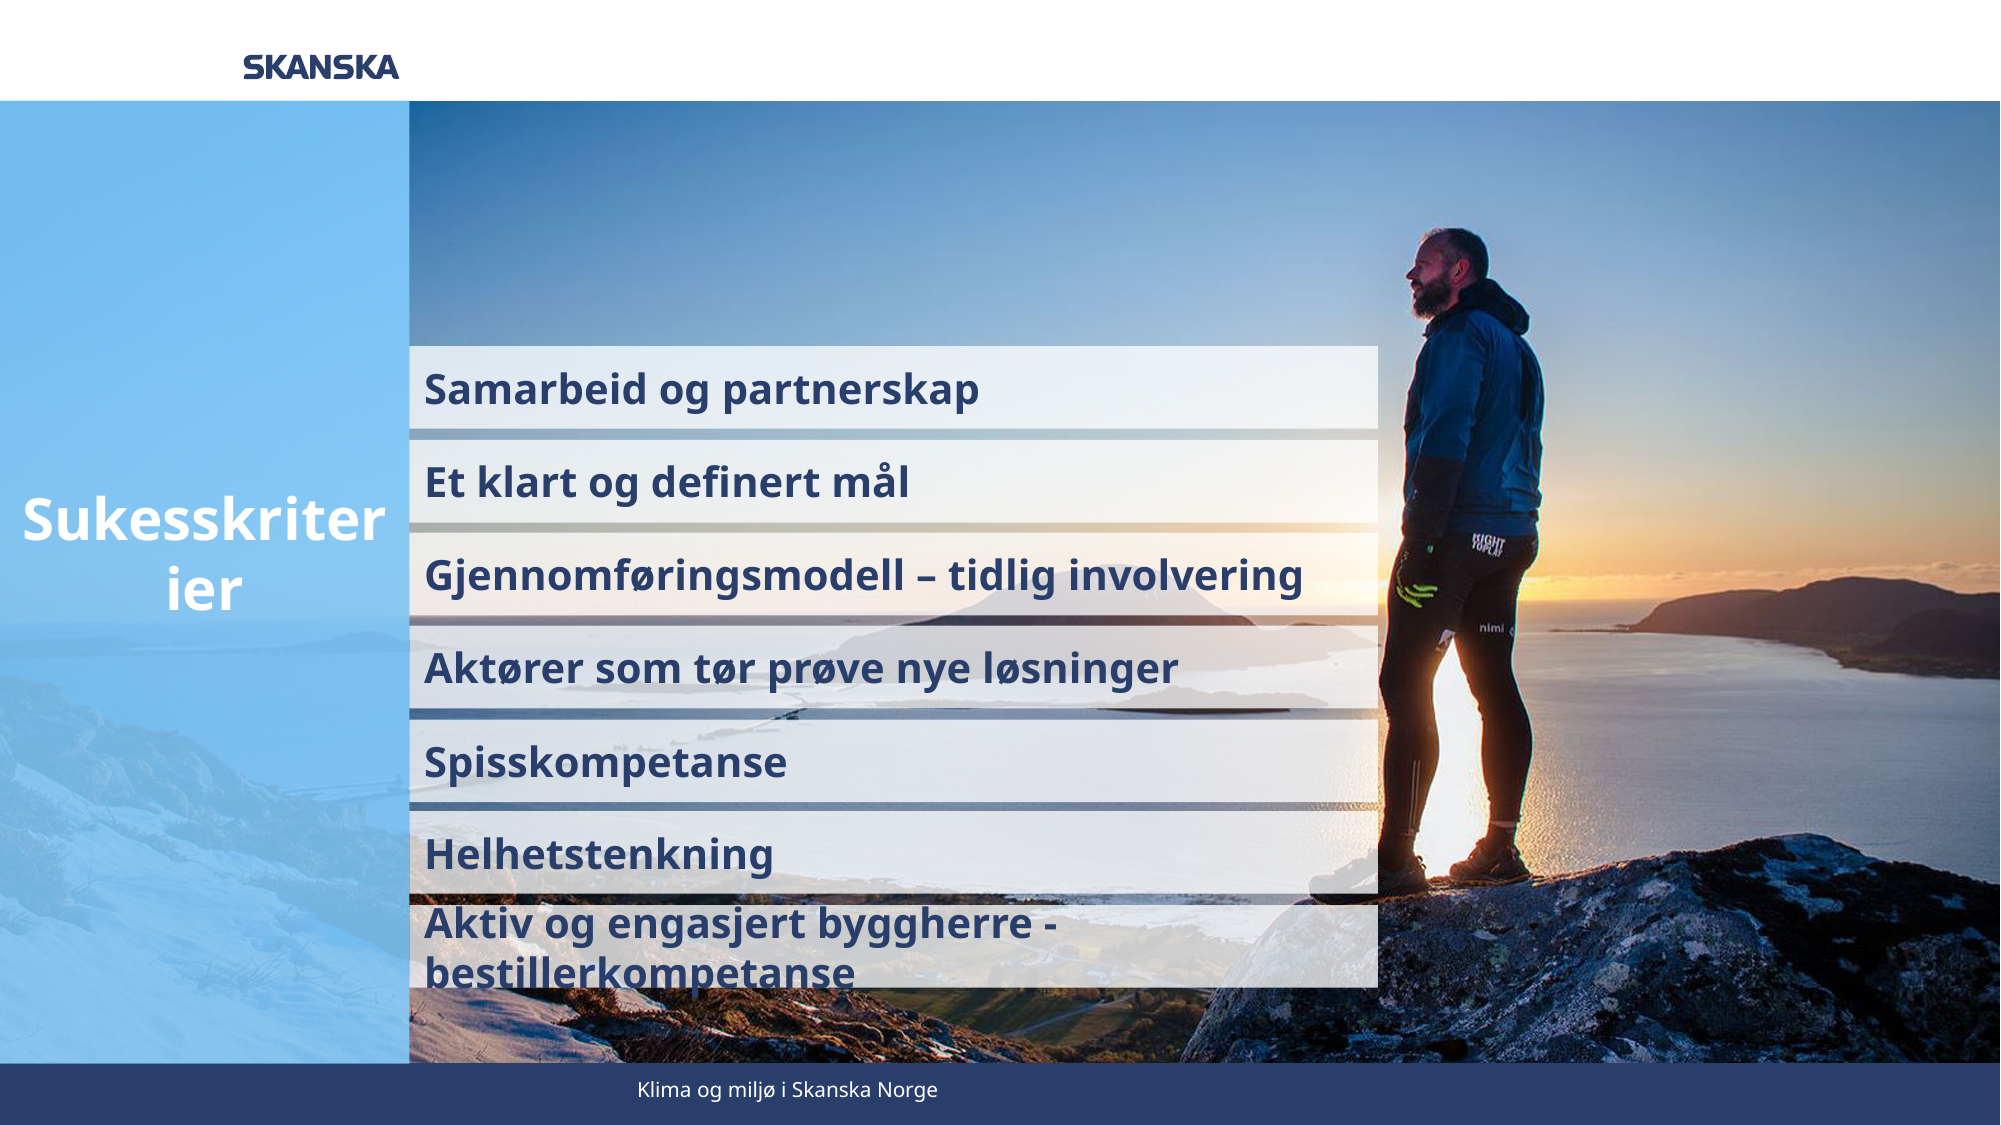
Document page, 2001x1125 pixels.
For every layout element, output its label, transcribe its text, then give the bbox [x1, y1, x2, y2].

picture [0, 101, 2000, 1063]
footer Klima og miljø i Skanska Norge [622, 1074, 1851, 1105]
